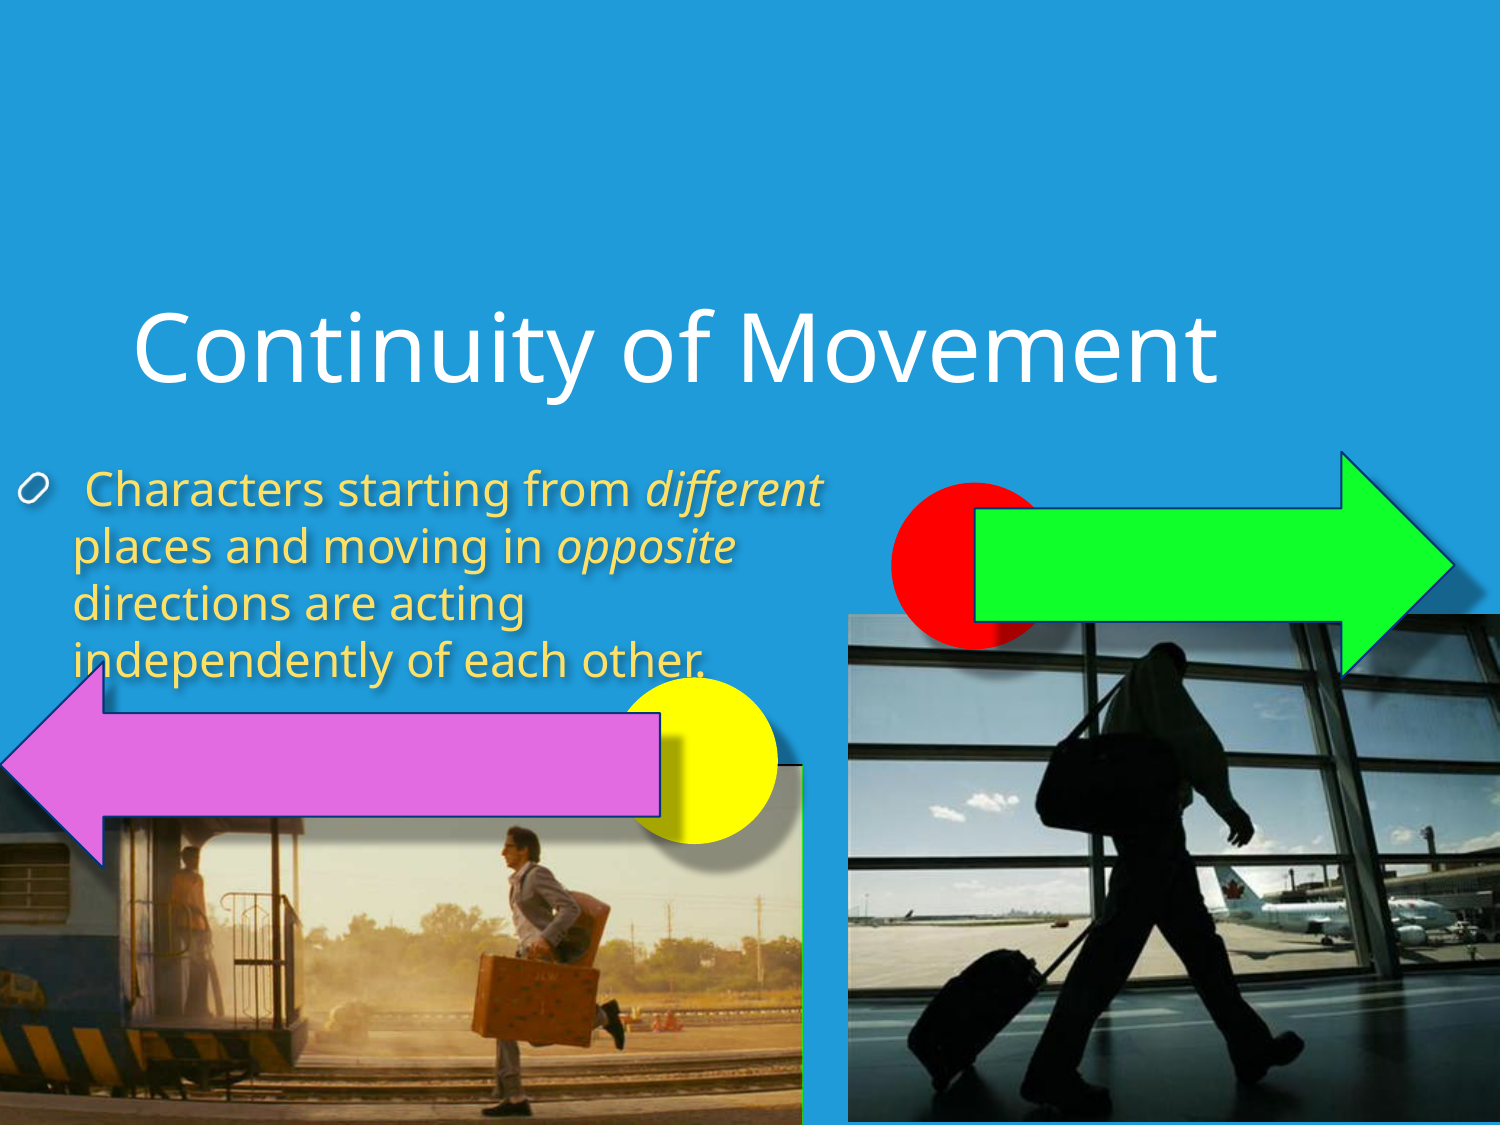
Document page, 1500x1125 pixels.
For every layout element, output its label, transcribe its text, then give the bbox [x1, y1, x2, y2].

picture [847, 614, 1500, 1123]
text_box [1, 660, 662, 762]
title Continuity of Movement [116, 224, 1383, 463]
text_box [891, 482, 1034, 612]
text_box [973, 450, 1456, 612]
picture [15, 470, 52, 506]
picture [0, 764, 803, 1125]
list Characters starting from different places and moving in opposite directions are acting independently of each other. [0, 451, 866, 696]
text_box [627, 677, 778, 762]
